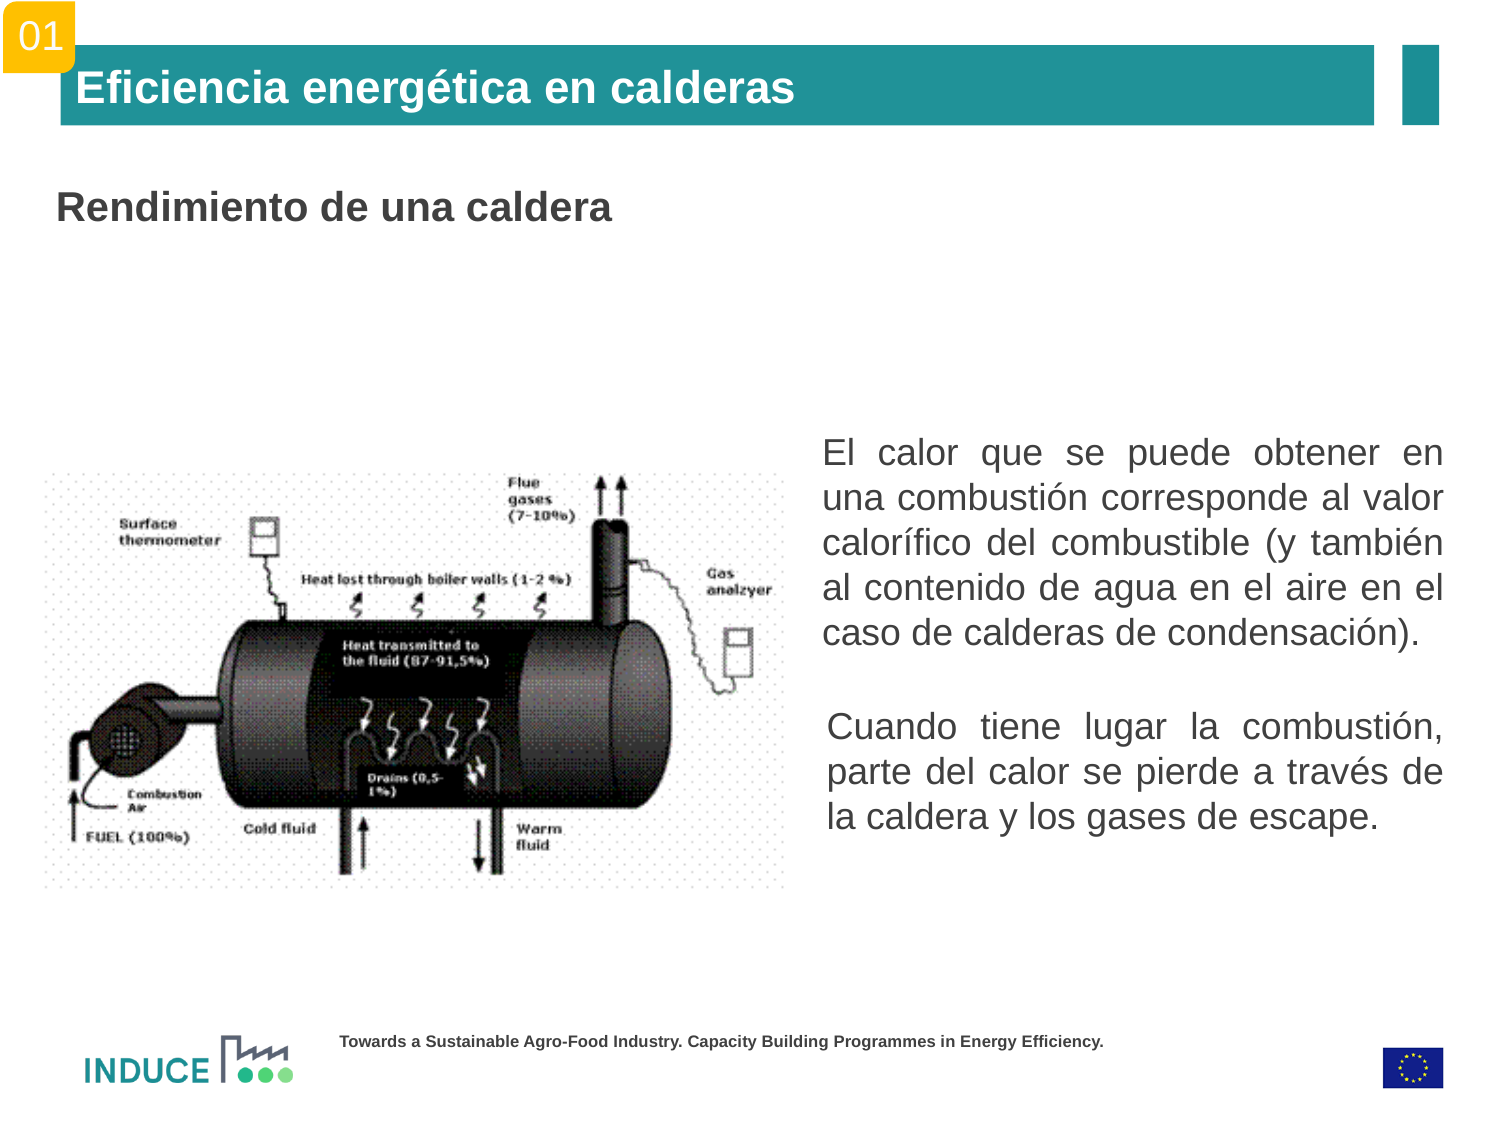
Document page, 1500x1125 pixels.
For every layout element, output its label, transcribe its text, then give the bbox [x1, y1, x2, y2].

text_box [2, 0, 1440, 126]
picture [83, 1033, 295, 1085]
text_box El calor que se puede obtener en una combustión corresponde al valor calorífico del combustible (y también al contenido de agua en el aire en el caso de calderas de condensación). [807, 420, 1459, 661]
picture [40, 469, 786, 892]
text_box Cuando tiene lugar la combustión, parte del calor se pierde a través de la caldera y los gases de escape. [811, 694, 1459, 844]
picture [1373, 1038, 1450, 1094]
